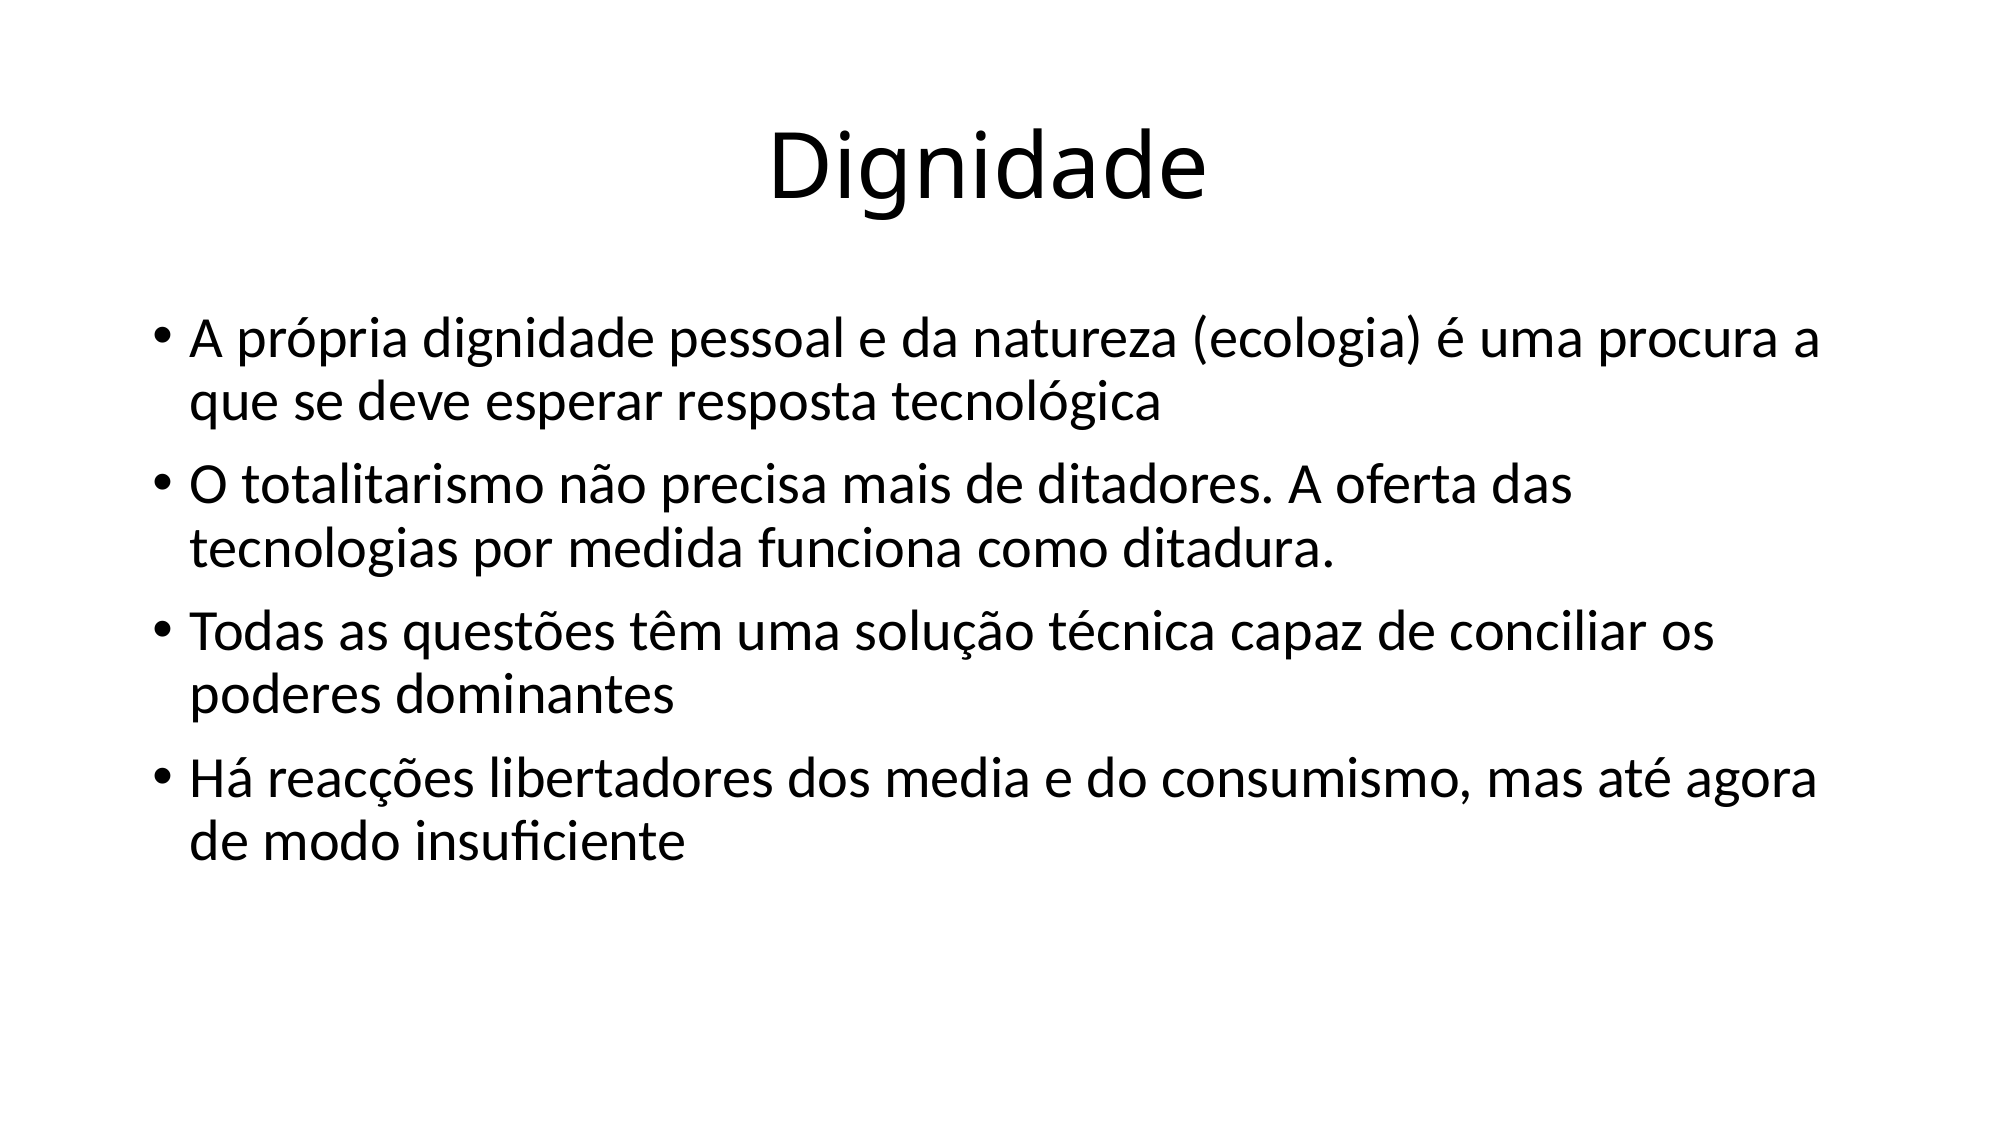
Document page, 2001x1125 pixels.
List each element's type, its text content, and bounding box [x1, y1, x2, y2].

title Dignidade [137, 59, 1863, 278]
list A própria dignidade pessoal e da natureza (ecologia) é uma procura a que se deve esperar resposta tecnológica O totalitarismo não precisa mais de ditadores. A oferta das tecnologias por medida funciona como ditadura. Todas as questões têm uma solução técnica capaz de conciliar os poderes dominantes Há reacções libertadores dos media e do consumismo, mas até agora de modo insuficiente [137, 299, 1863, 1014]
